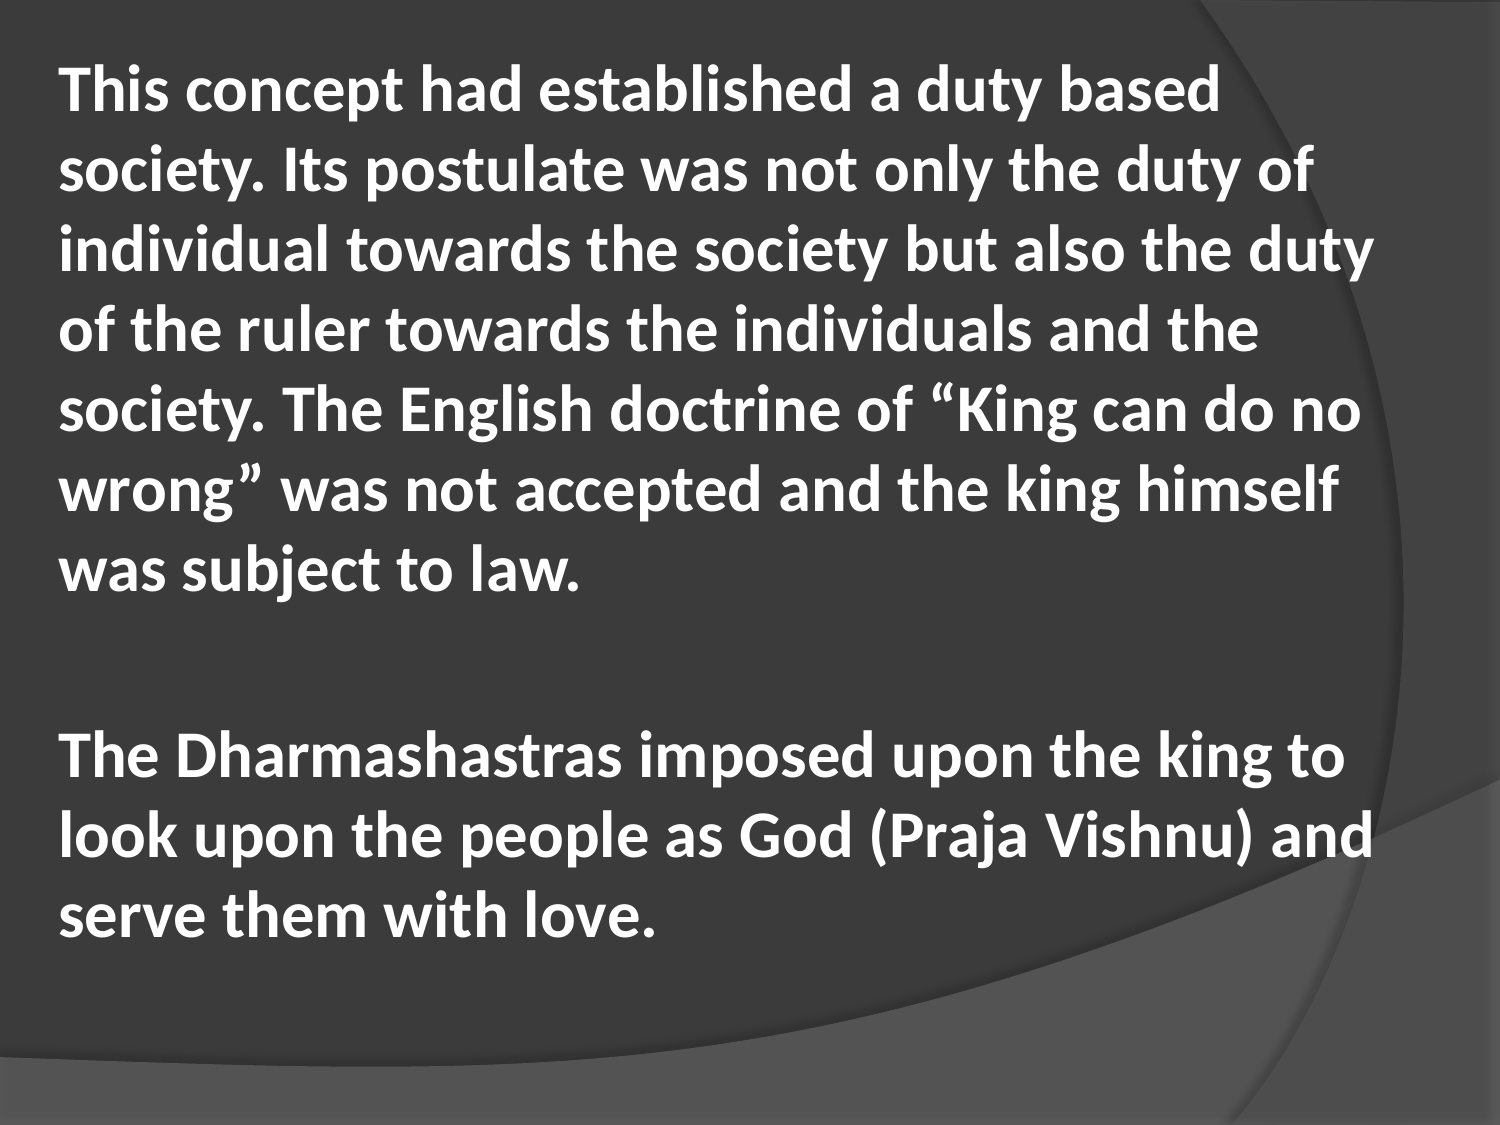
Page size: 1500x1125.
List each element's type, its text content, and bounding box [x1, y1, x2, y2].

list This concept had established a duty based society. Its postulate was not only the duty of individual towards the society but also the duty of the ruler towards the individuals and the society. The English doctrine of “King can do no wrong” was not accepted and the king himself was subject to law. The Dharmashastras imposed upon the king to look upon the people as God (Praja Vishnu) and serve them with love. [37, 37, 1463, 1100]
